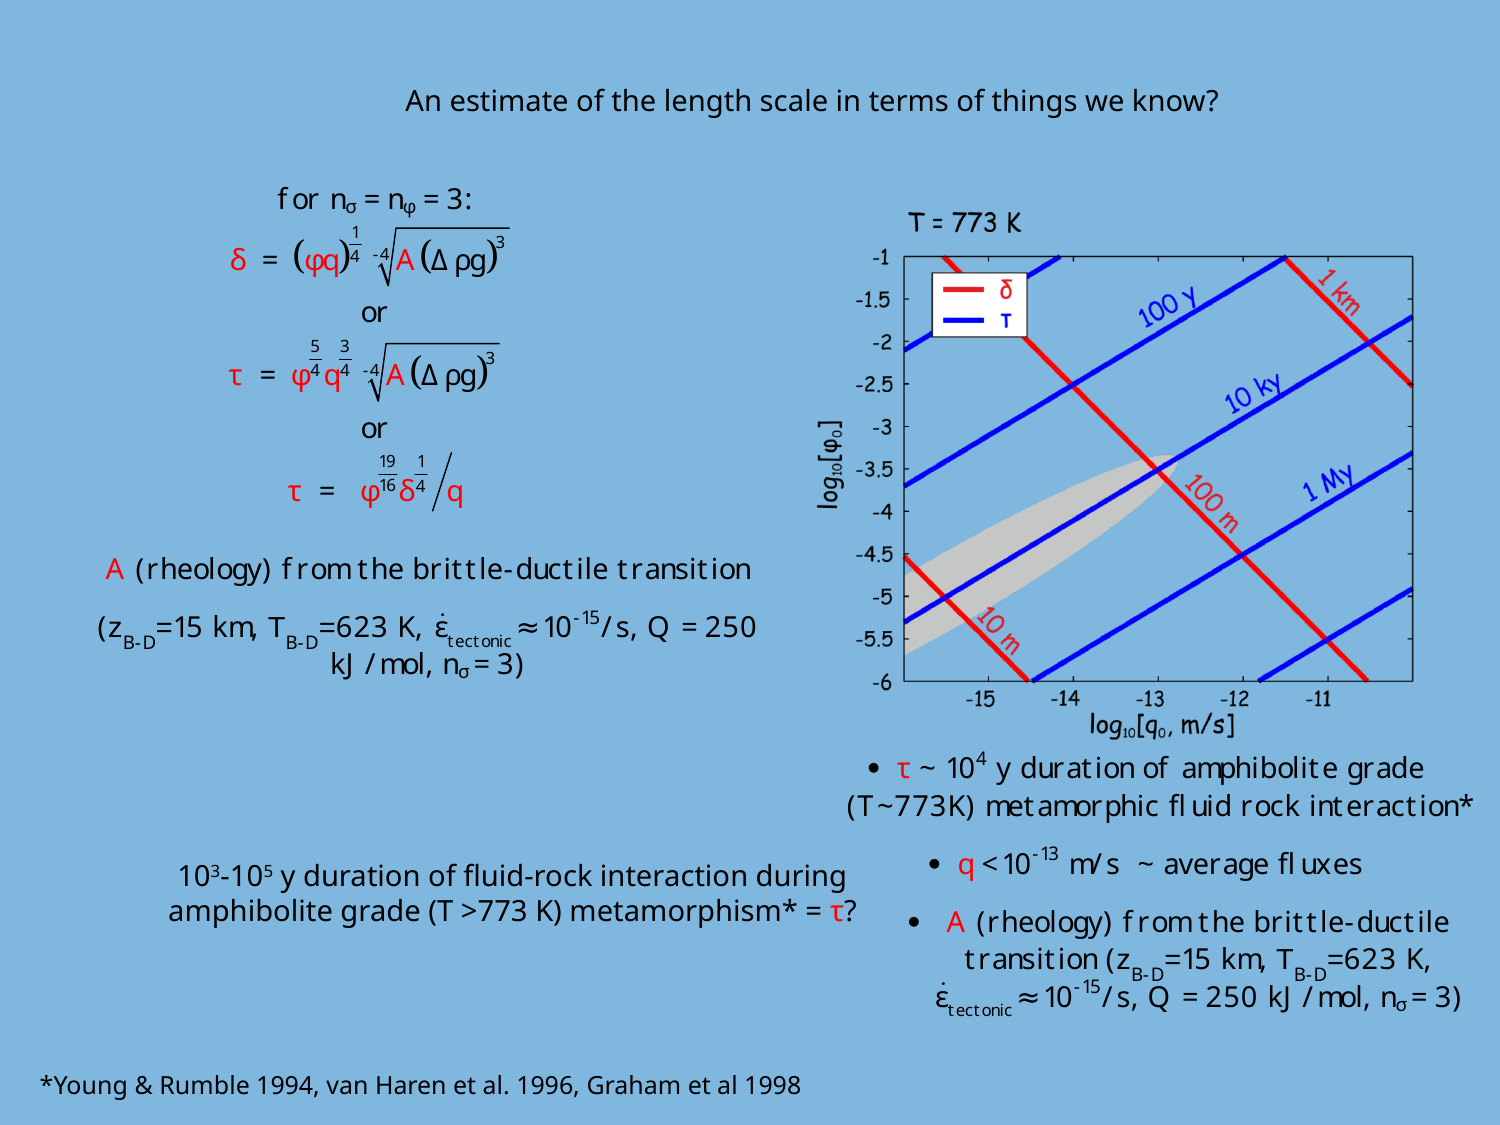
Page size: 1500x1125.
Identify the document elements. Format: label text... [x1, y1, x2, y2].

title An estimate of the length scale in terms of things we know? [300, 62, 1325, 138]
text_box *Young & Rumble 1994, van Haren et al. 1996, Graham et al 1998 [24, 1062, 762, 1108]
picture [712, 212, 1414, 742]
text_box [762, 748, 1500, 1125]
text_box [62, 621, 723, 757]
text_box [0, 177, 1126, 576]
text_box 103-105 y duration of fluid-rock interaction during amphibolite grade (T >773 K) metamorphism* = τ? [137, 849, 762, 935]
